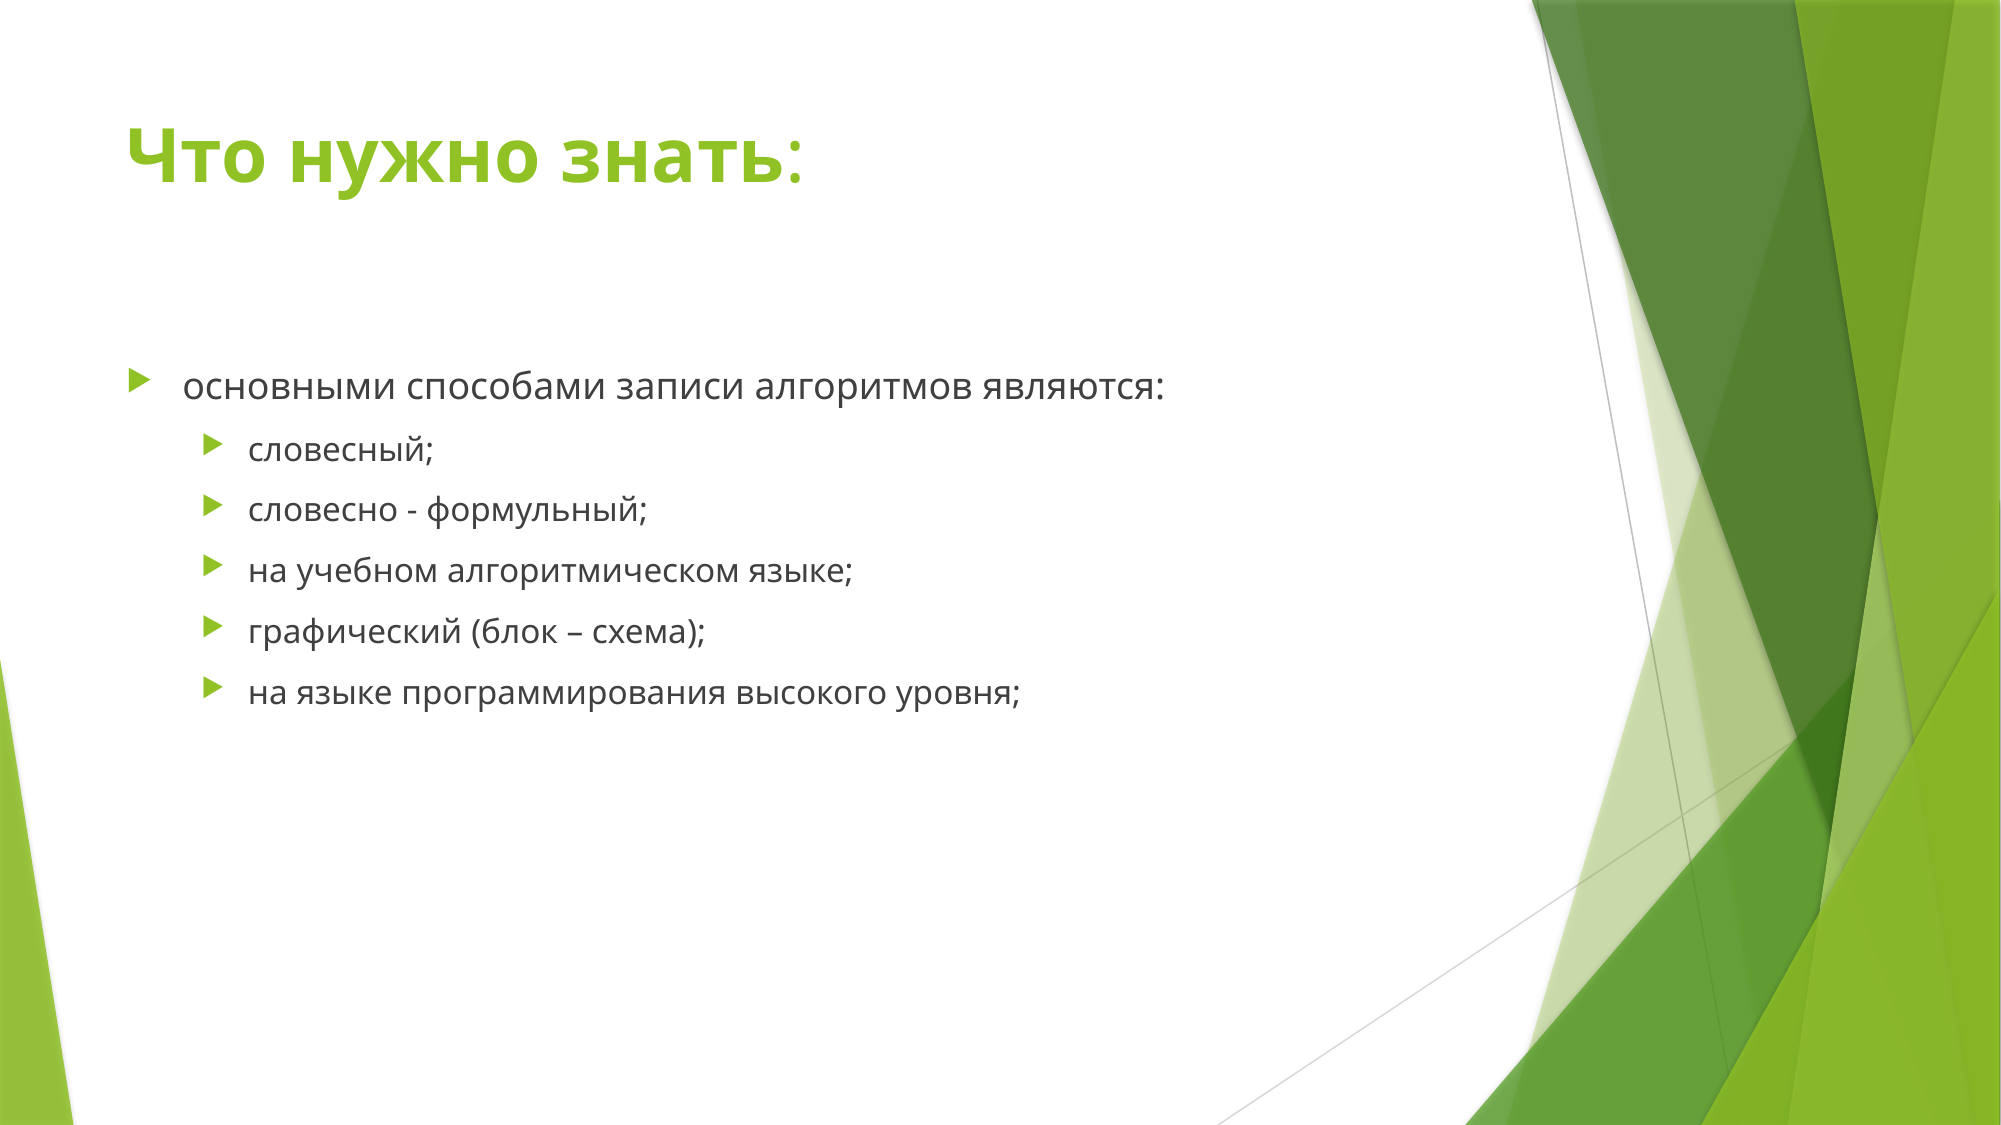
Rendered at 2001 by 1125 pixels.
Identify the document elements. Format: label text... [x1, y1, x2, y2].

title Что нужно знать: [111, 99, 1522, 317]
list основными способами записи алгоритмов являются: словесный; словесно - формульный; на учебном алгоритмическом языке; графический (блок – схема); на языке программирования высокого уровня; [111, 354, 1522, 992]
